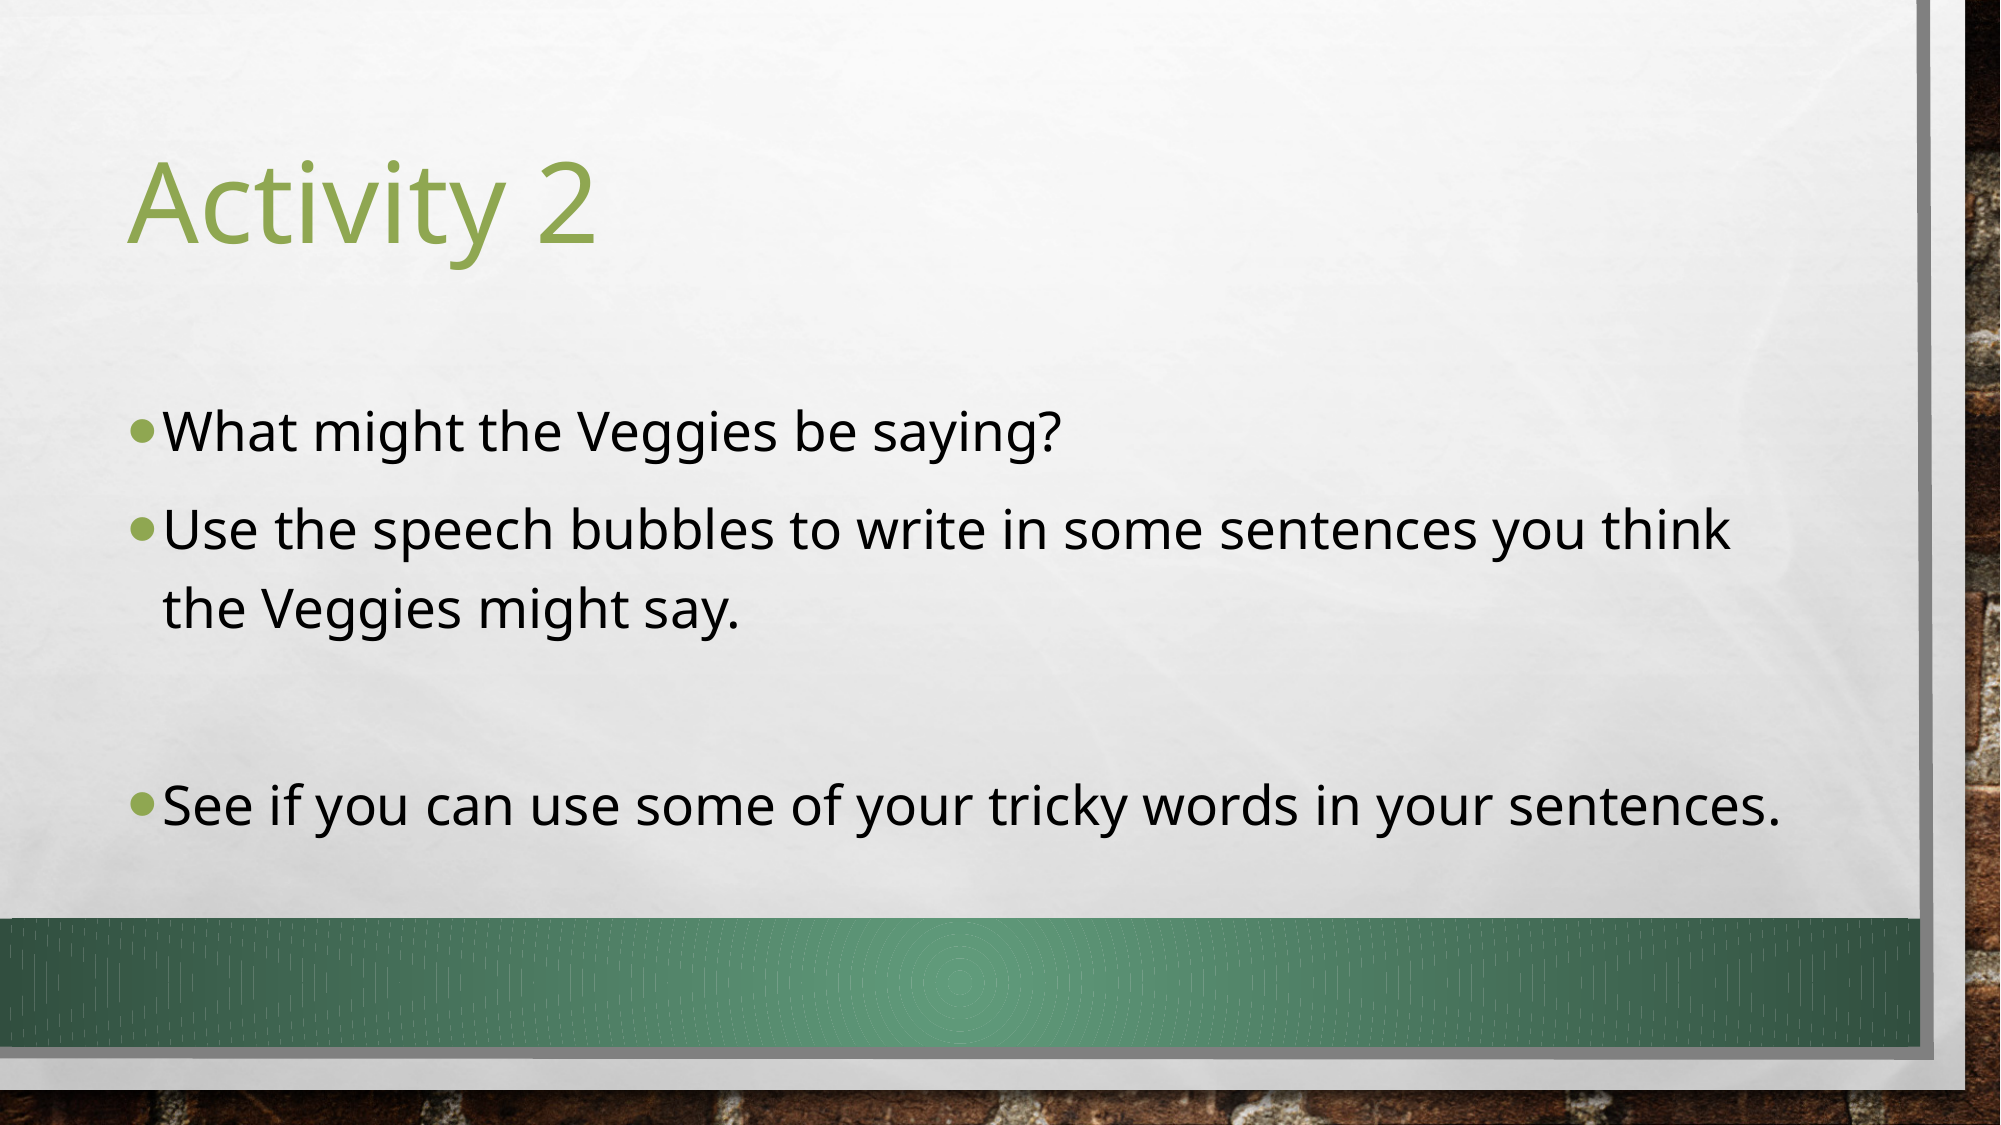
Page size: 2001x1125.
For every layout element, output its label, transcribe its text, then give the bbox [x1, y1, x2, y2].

picture [0, 0, 2000, 1125]
title Activity 2 [112, 112, 1818, 302]
list What might the Veggies be saying? Use the speech bubbles to write in some sentences you think the Veggies might say. See if you can use some of your tricky words in your sentences. [112, 338, 1818, 882]
